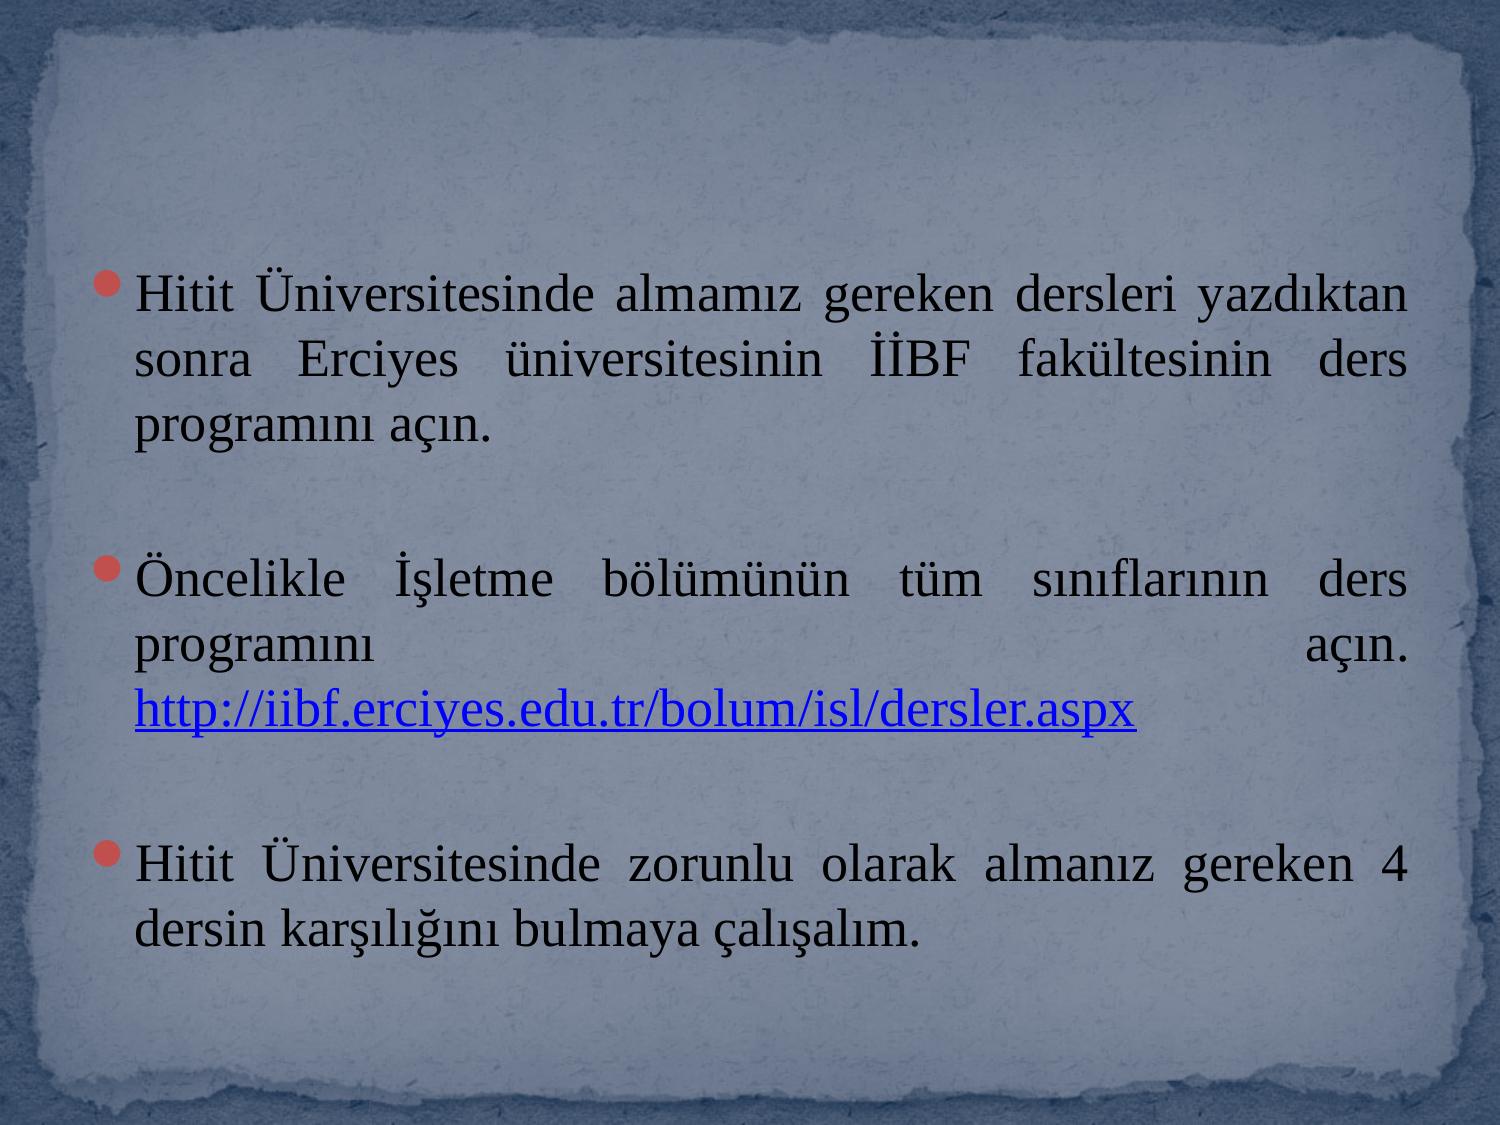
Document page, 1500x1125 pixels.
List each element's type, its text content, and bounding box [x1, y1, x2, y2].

list Hitit Üniversitesinde almamız gereken dersleri yazdıktan sonra Erciyes üniversitesinin İİBF fakültesinin ders programını açın. Öncelikle İşletme bölümünün tüm sınıflarının ders programını açın. http://iibf.erciyes.edu.tr/bolum/isl/dersler.aspx Hitit Üniversitesinde zorunlu olarak almanız gereken 4 dersin karşılığını bulmaya çalışalım. [75, 249, 1425, 1000]
